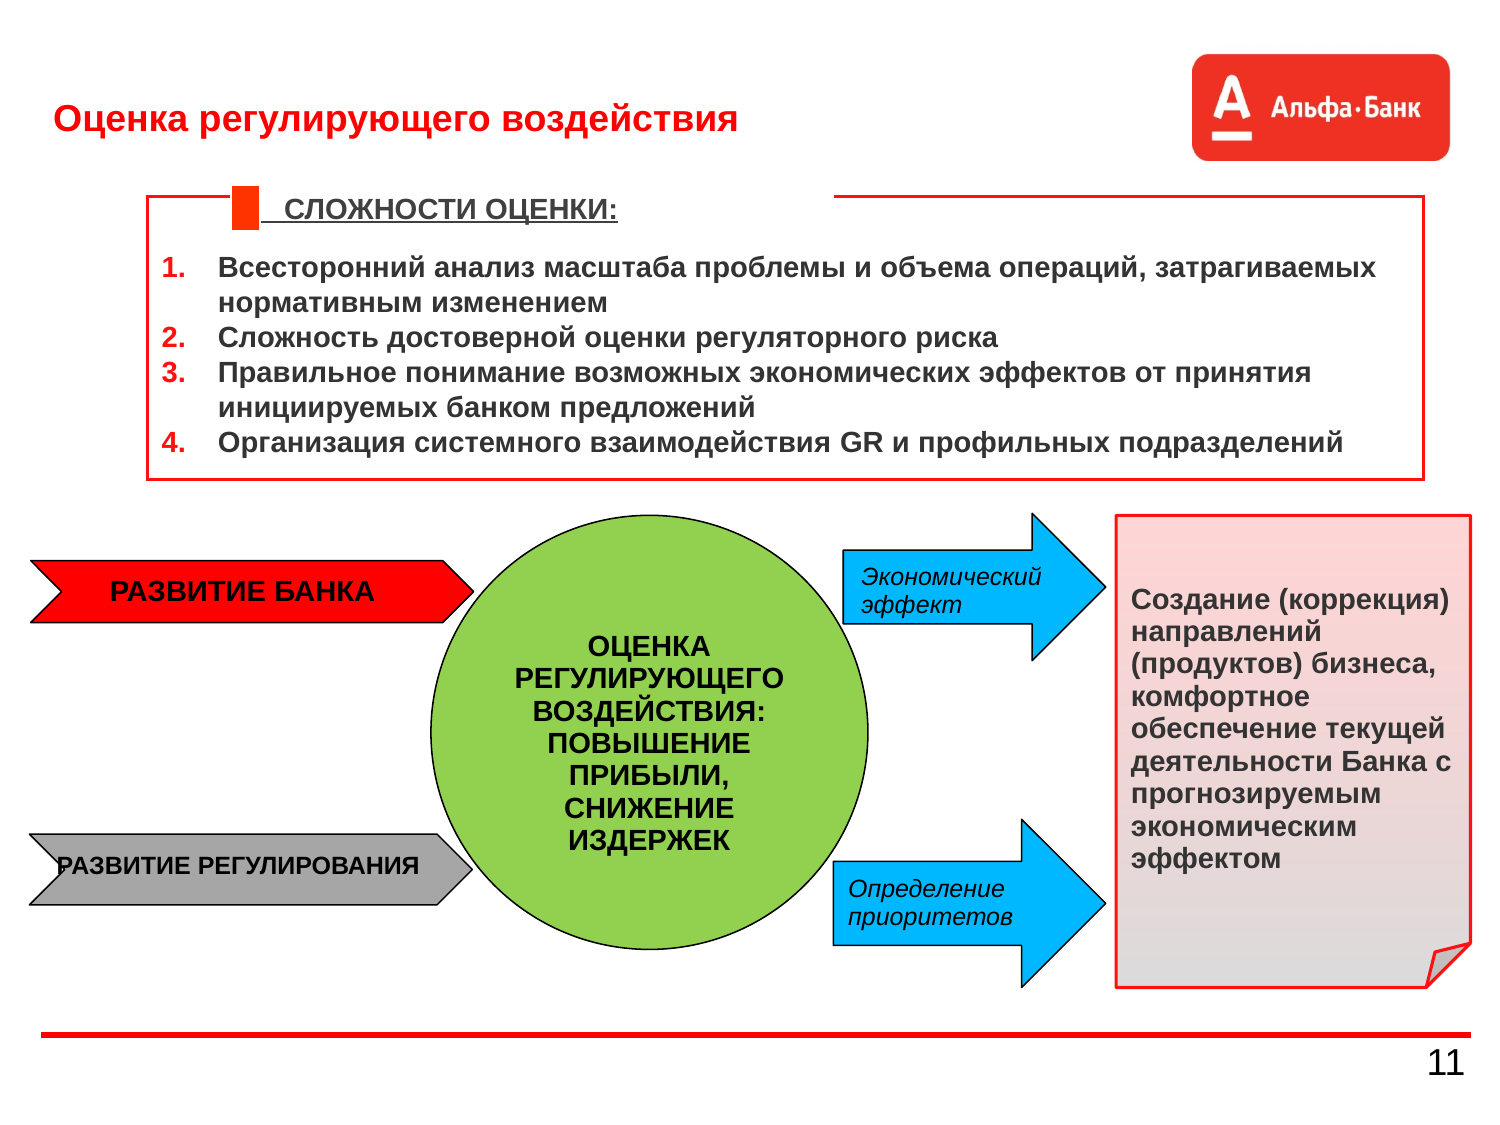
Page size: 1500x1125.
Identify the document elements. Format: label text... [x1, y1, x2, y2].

text_box Всесторонний анализ масштаба проблемы и объема операций, затрагиваемых нормативным изменением Сложность достоверной оценки регуляторного риска Правильное понимание возможных экономических эффектов от принятия инициируемых банком предложений Организация системного взаимодействия GR и профильных подразделений [147, 196, 1424, 480]
text_box Оценка регулирующего воздействия [53, 78, 1011, 161]
text_box РАЗВИТИЕ РЕГУЛИРОВАНИЯ [41, 845, 456, 888]
text_box [833, 819, 1106, 988]
text_box 11 [1411, 1034, 1481, 1092]
text_box [430, 515, 868, 950]
text_box [29, 834, 448, 846]
text_box [1032, 627, 1066, 661]
text_box [29, 888, 454, 905]
text_box [456, 853, 473, 886]
text_box РАЗВИТИЕ БАНКА [95, 567, 419, 616]
text_box Создание (коррекция) направлений (продуктов) бизнеса, комфортное обеспечение текущей деятельности Банка с прогнозируемым экономическим эффектом [1116, 515, 1471, 988]
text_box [230, 183, 834, 235]
picture [1192, 0, 1500, 161]
text_box [30, 560, 474, 623]
text_box [843, 513, 1106, 624]
text_box Экономический эффект [846, 555, 1073, 627]
text_box Определение приоритетов [833, 867, 1058, 939]
text_box ОЦЕНКА РЕГУЛИРУЮЩЕГО ВОЗДЕЙСТВИЯ: ПОВЫШЕНИЕ ПРИБЫЛИ, СНИЖЕНИЕ ИЗДЕРЖЕК [495, 622, 803, 865]
